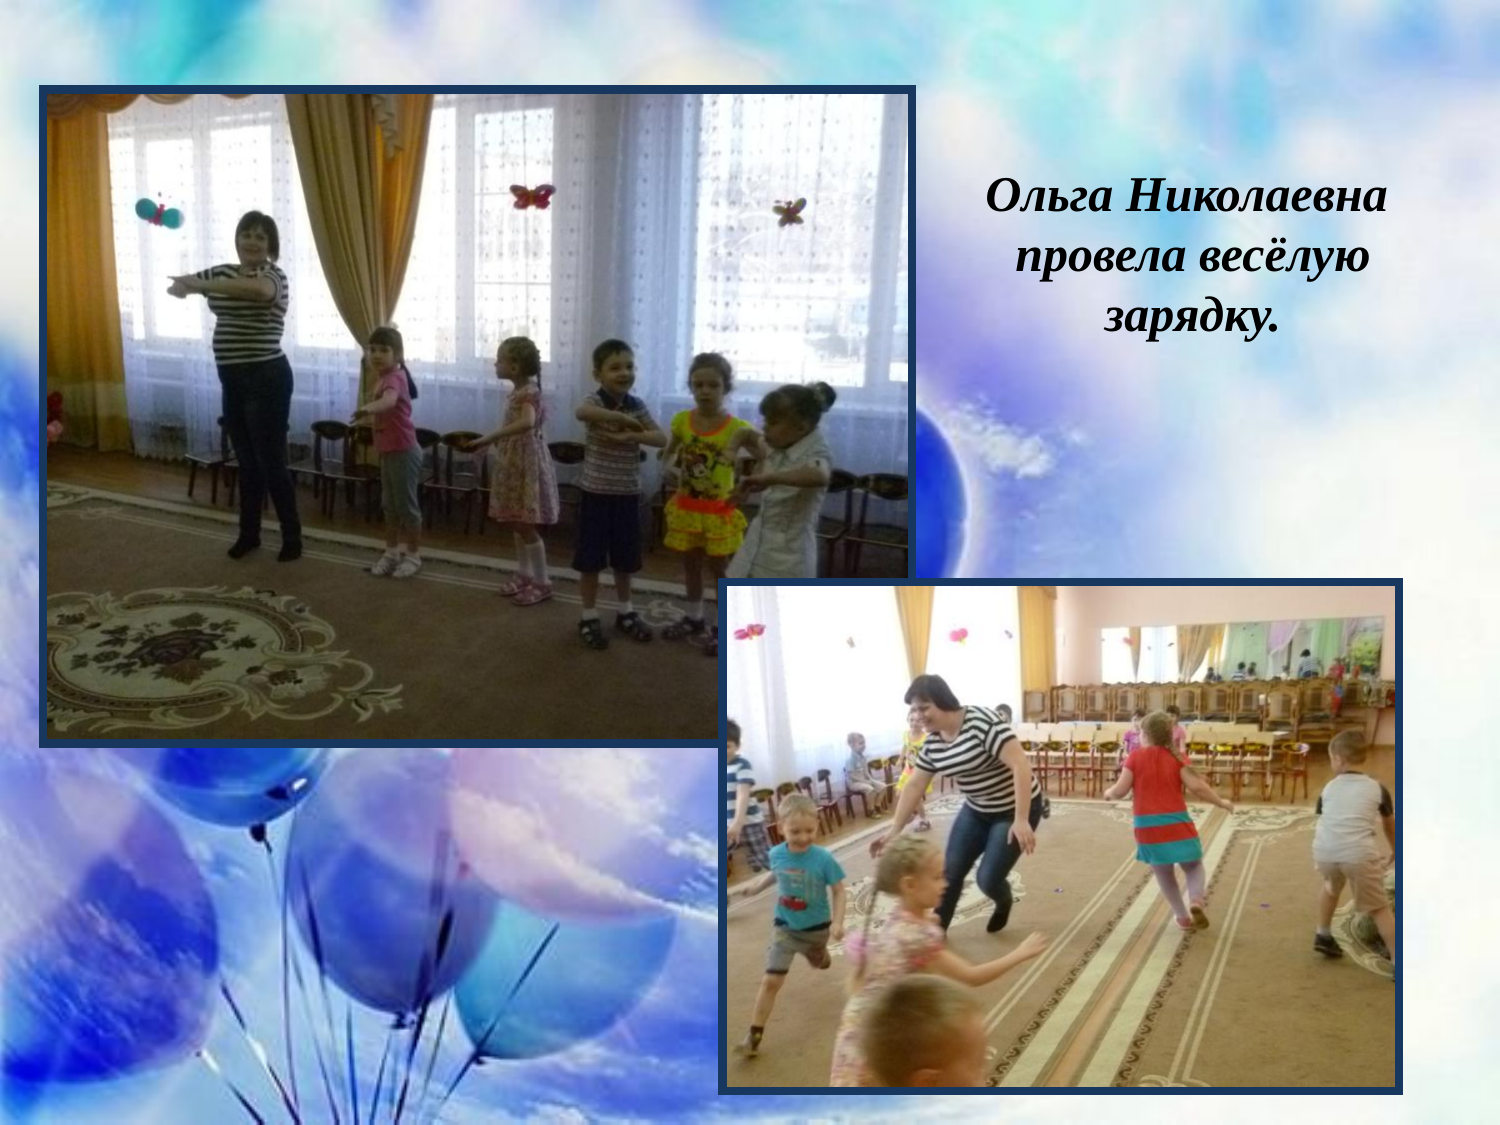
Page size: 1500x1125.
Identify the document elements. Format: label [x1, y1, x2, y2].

picture [0, 0, 1500, 1125]
list [46, 93, 909, 740]
